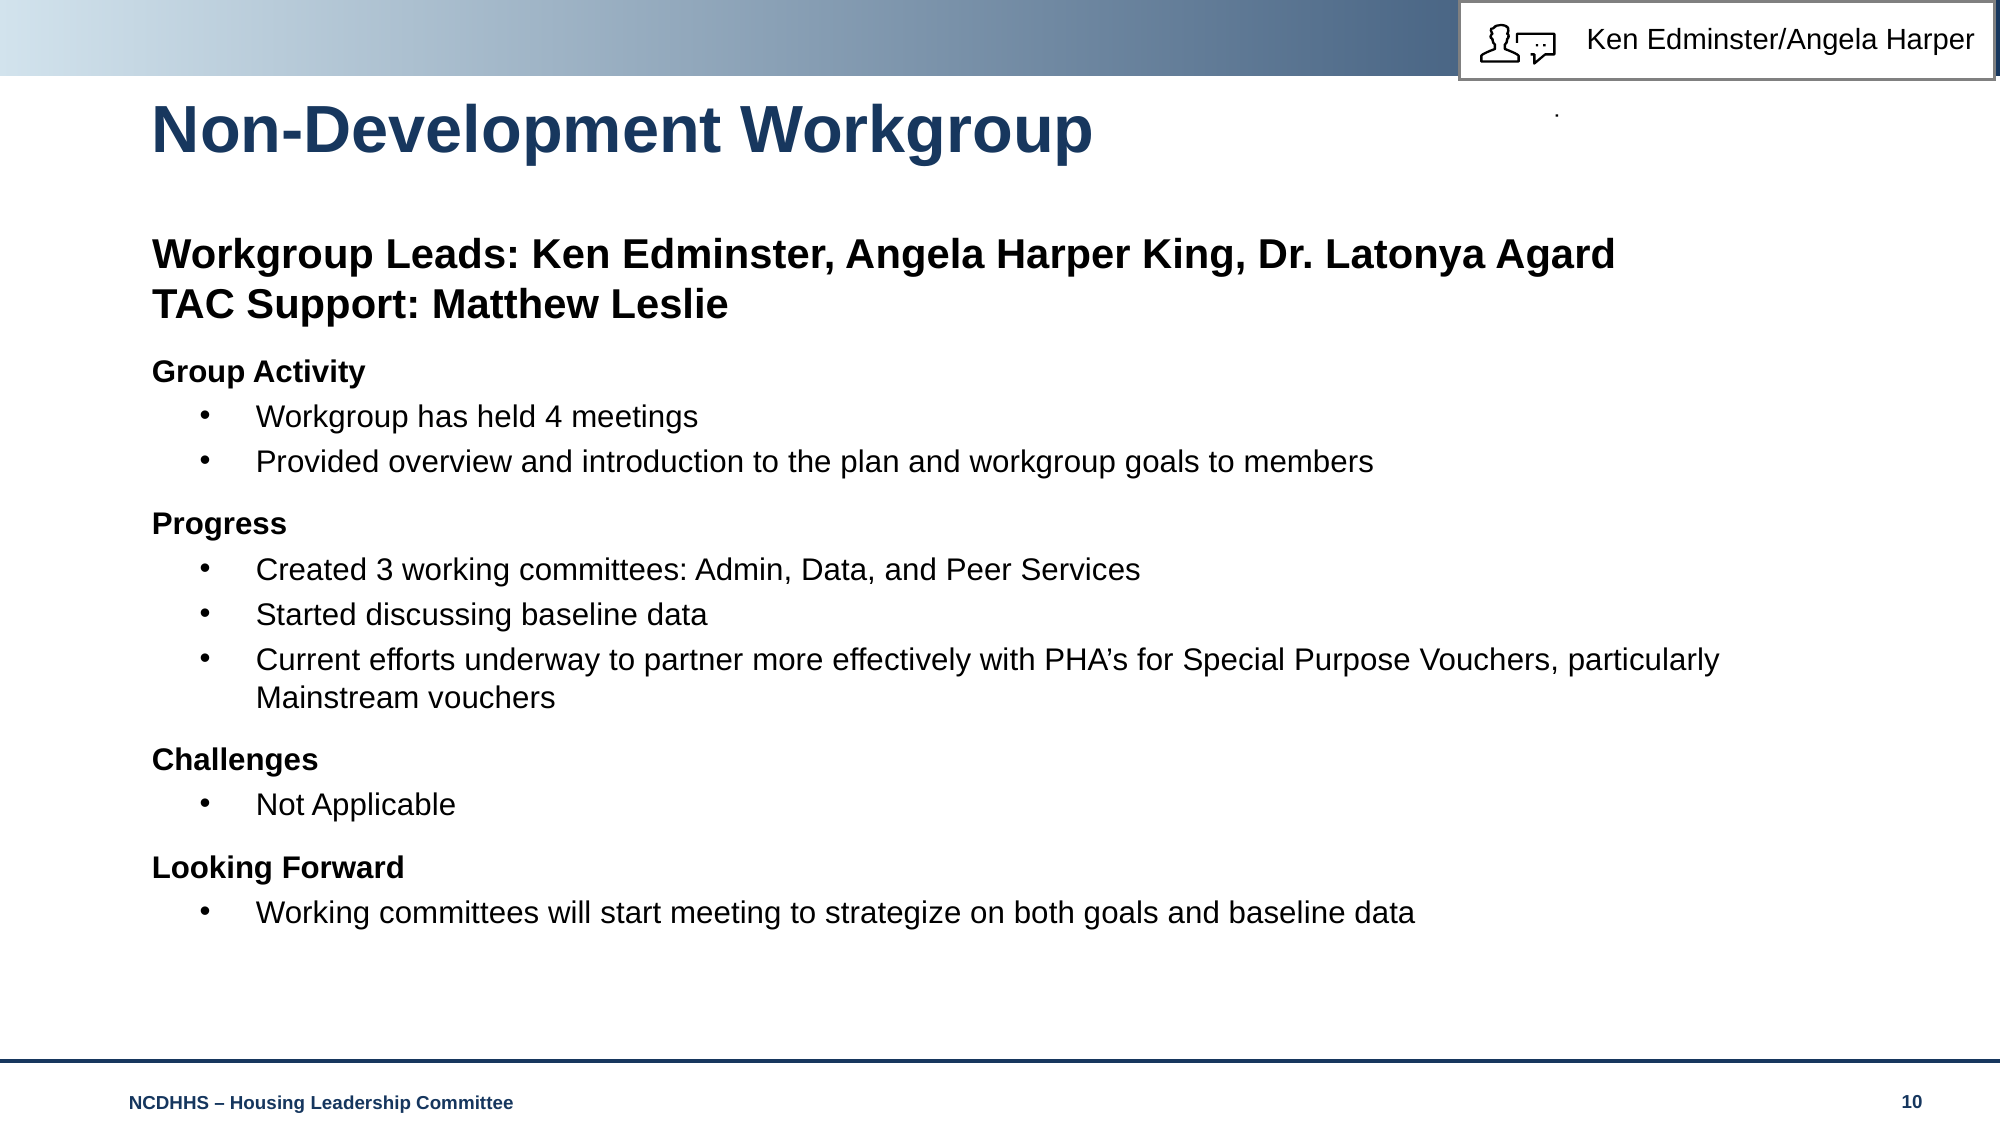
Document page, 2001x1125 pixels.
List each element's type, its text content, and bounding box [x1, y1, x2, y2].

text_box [1459, 1, 2000, 117]
title Non-Development Workgroup [137, 87, 1853, 178]
text_box Workgroup Leads: Ken Edminster, Angela Harper King, Dr. Latonya Agard TAC Support: Matthew Leslie [137, 219, 1863, 418]
list Group Activity Workgroup has held 4 meetings Provided overview and introduction to the plan and workgroup goals to members Progress Created 3 working committees: Admin, Data, and Peer Services Started discussing baseline data Current efforts underway to partner more effectively with PHA’s for Special Purpose Vouchers, particularly Mainstream vouchers Challenges Not Applicable Looking Forward Working committees will start meeting to strategize on both goals and baseline data [137, 418, 1863, 1037]
